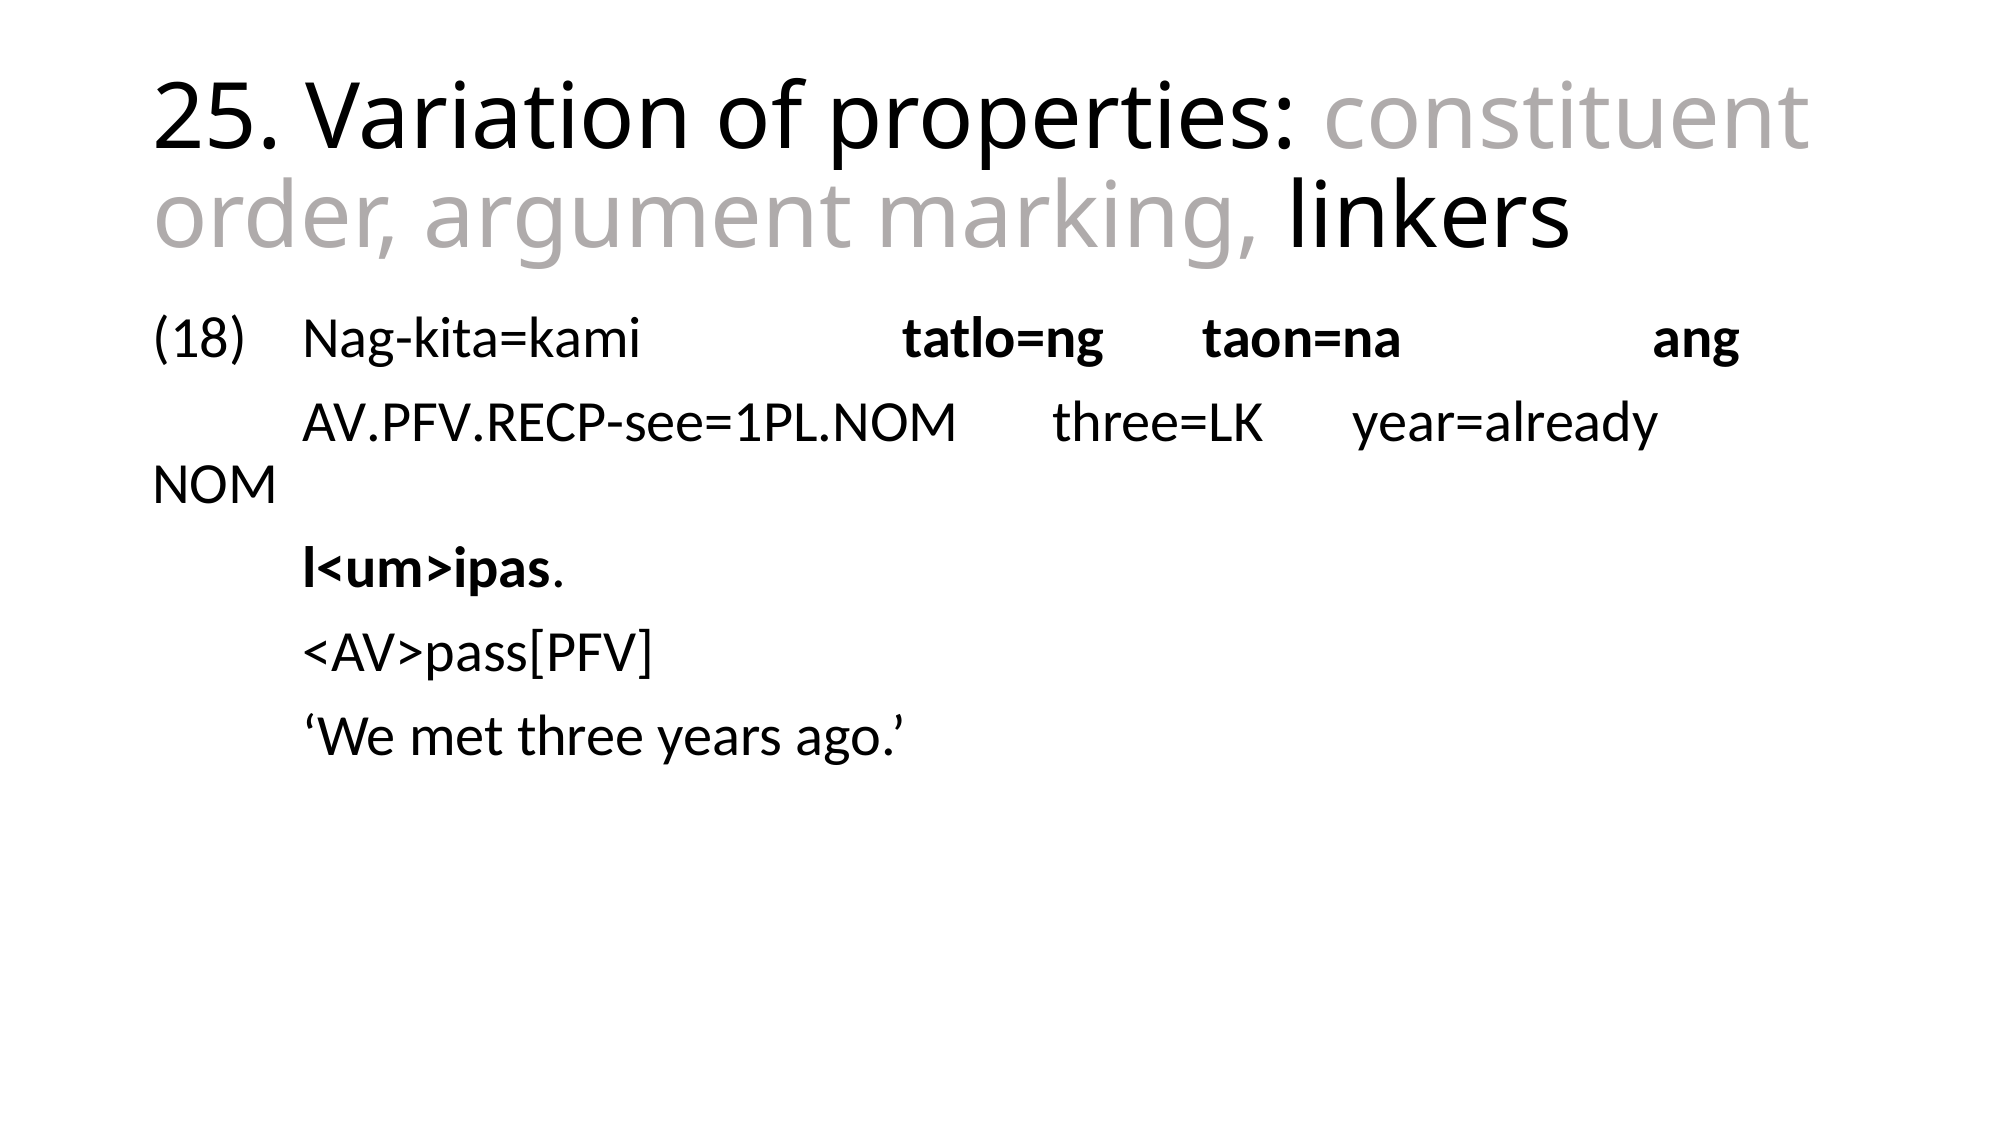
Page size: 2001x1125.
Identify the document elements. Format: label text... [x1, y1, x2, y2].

title 25. Variation of properties: constituent order, argument marking, linkers [137, 59, 1863, 278]
list (18) Nag-kita=kami tatlo=ng taon=na ang av.pfv.recp-see=1pl.nom three=lk year=already nom l<um>ipas. <av>pass[pfv] ‘We met three years ago.’ [137, 299, 1863, 1014]
